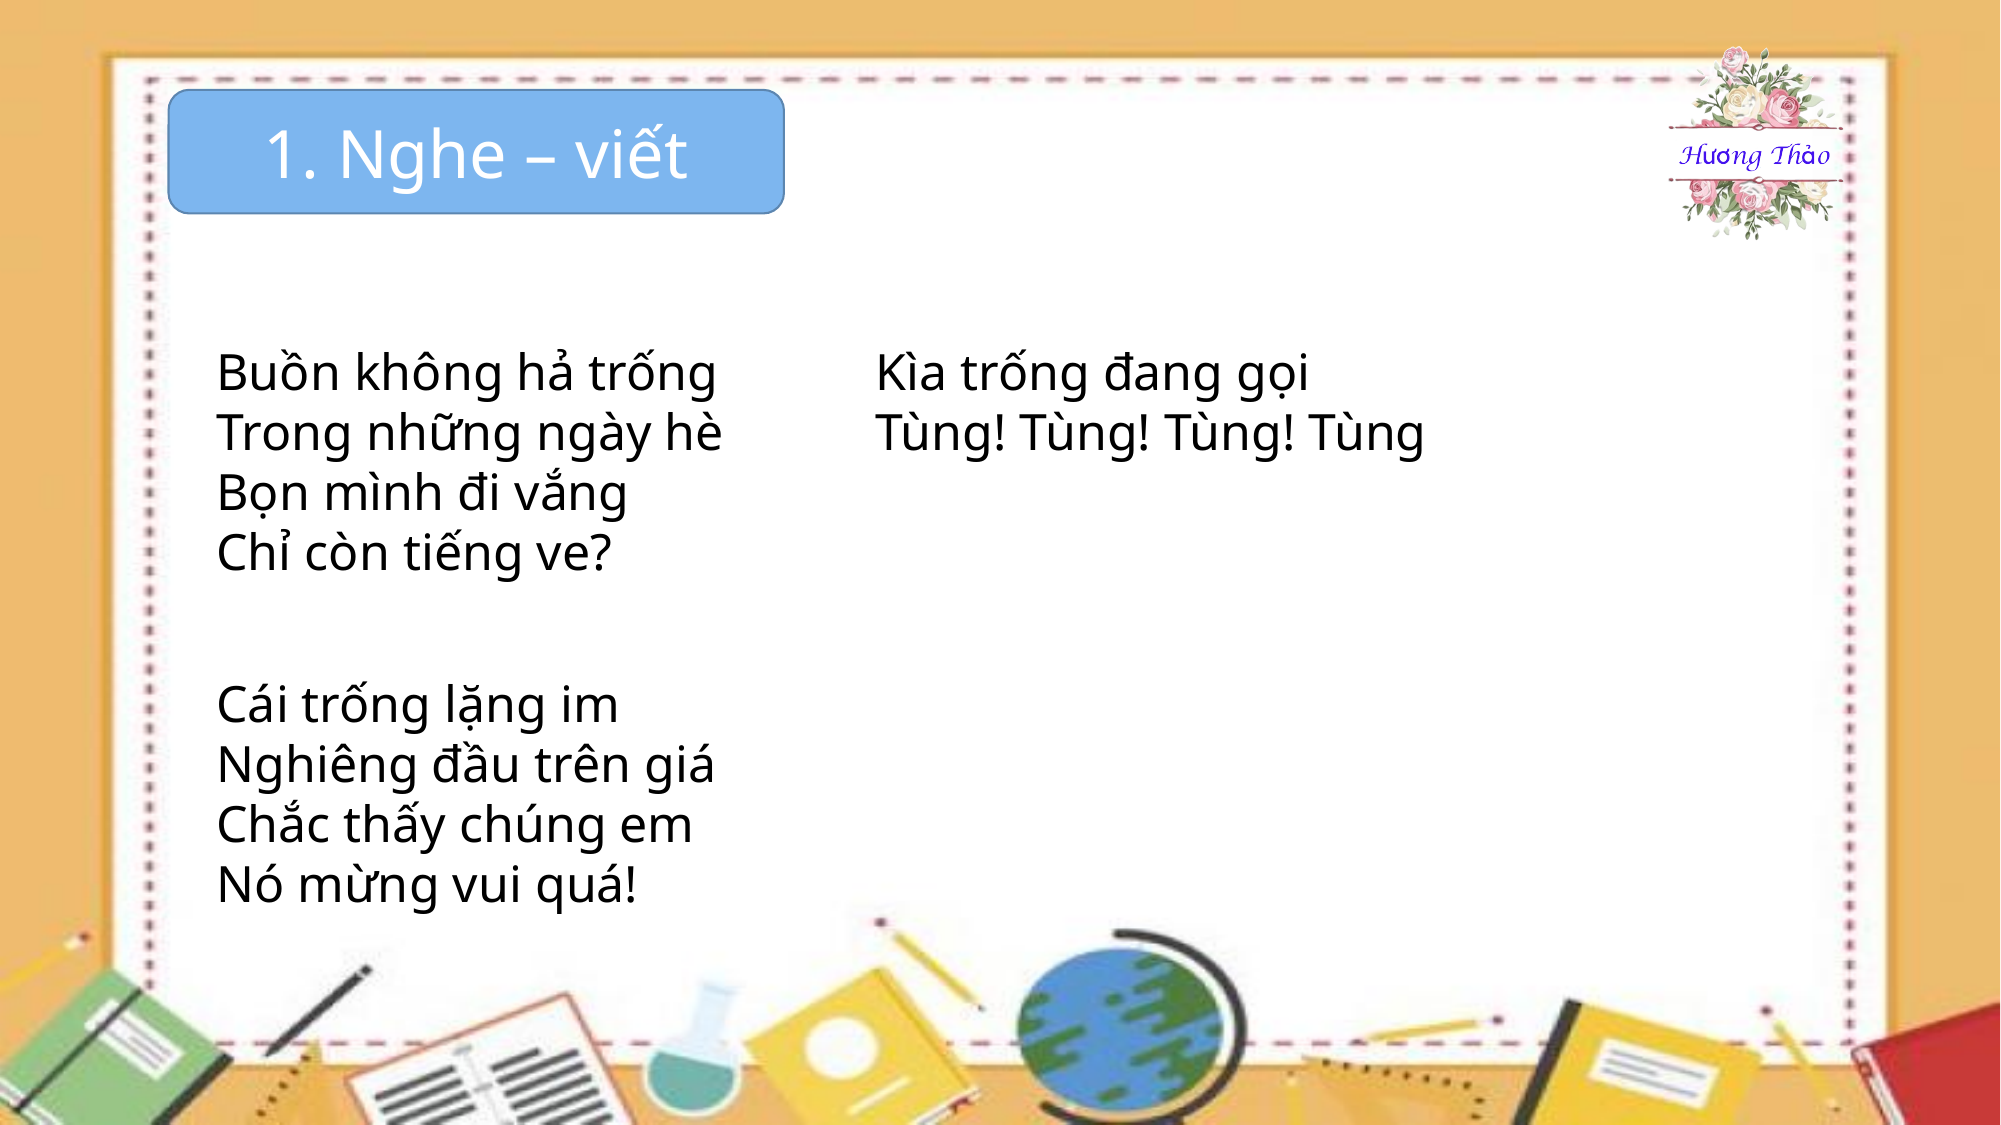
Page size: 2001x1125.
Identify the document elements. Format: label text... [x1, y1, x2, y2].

text_box Buồn không hả trống Trong những ngày hè Bọn mình đi vắng Chỉ còn tiếng ve? [201, 333, 818, 648]
picture [0, 0, 2001, 1125]
text_box 1. Nghe – viết [167, 88, 785, 215]
text_box Cái trống lặng im Nghiêng đầu trên giá Chắc thấy chúng em Nó mừng vui quá! [201, 664, 818, 920]
text_box Kìa trống đang gọi Tùng! Tùng! Tùng! Tùng [860, 333, 1605, 468]
